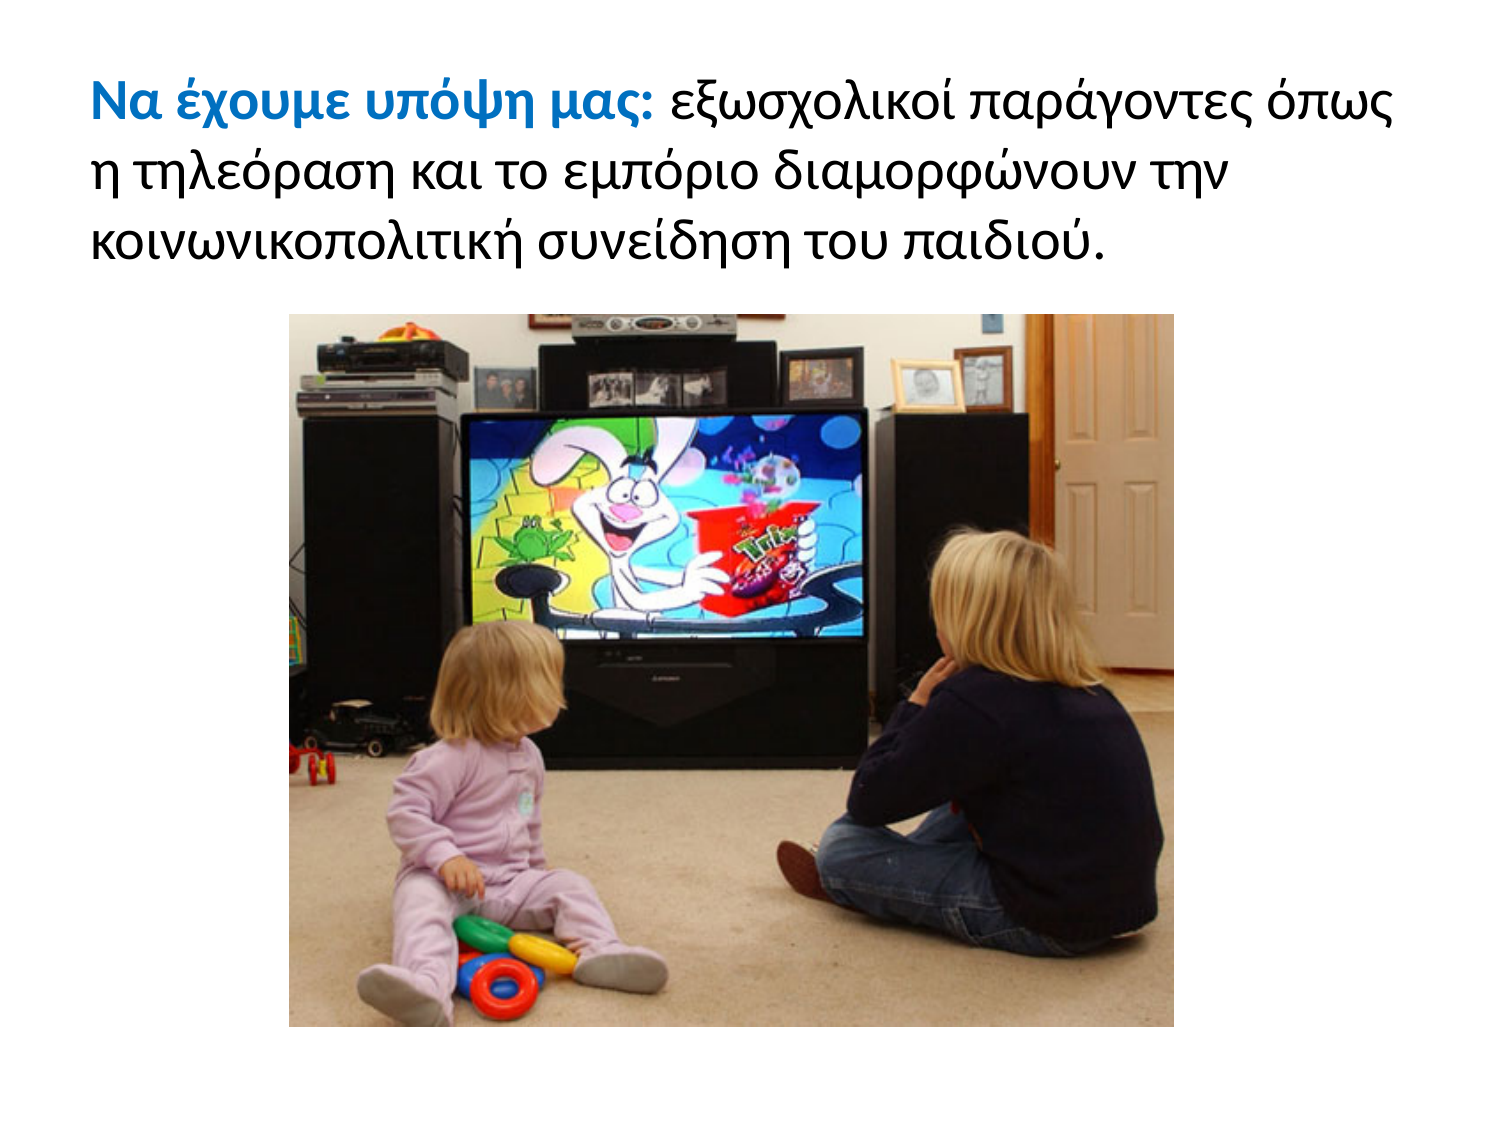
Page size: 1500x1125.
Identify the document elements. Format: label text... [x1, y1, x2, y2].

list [288, 314, 1174, 1028]
title Να έχουμε υπόψη μας: εξωσχολικοί παράγοντες όπως η τηλεόραση και το εμπόριο διαμορφώνουν την κοινωνικοπολιτική συνείδηση του παιδιού. [74, 77, 1426, 374]
